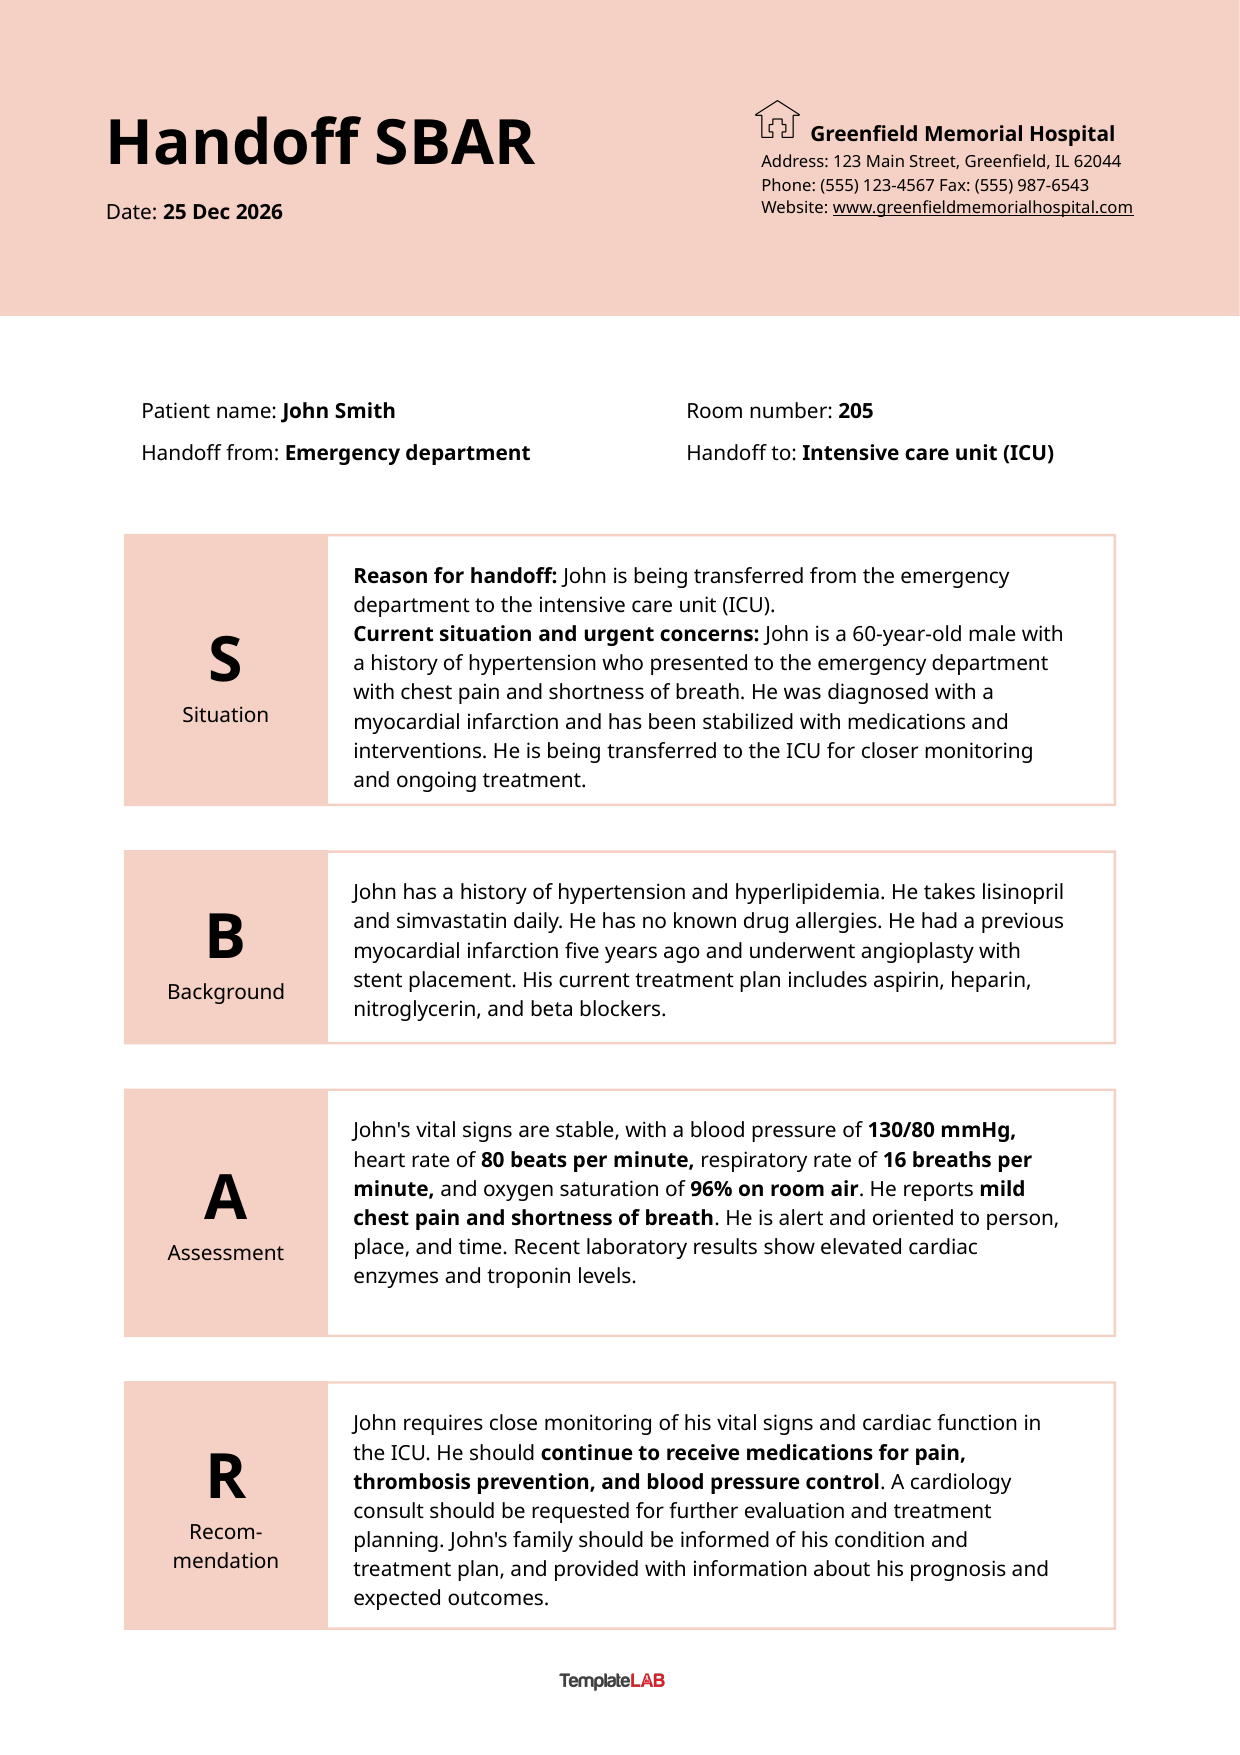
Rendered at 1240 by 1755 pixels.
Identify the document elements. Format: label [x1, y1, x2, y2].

text_box [123, 1381, 1117, 1631]
text_box [0, 0, 1240, 317]
text_box [123, 533, 1117, 807]
text_box [123, 850, 1117, 1045]
picture [559, 1673, 665, 1692]
text_box [123, 1088, 1117, 1338]
text_box [140, 381, 1099, 461]
